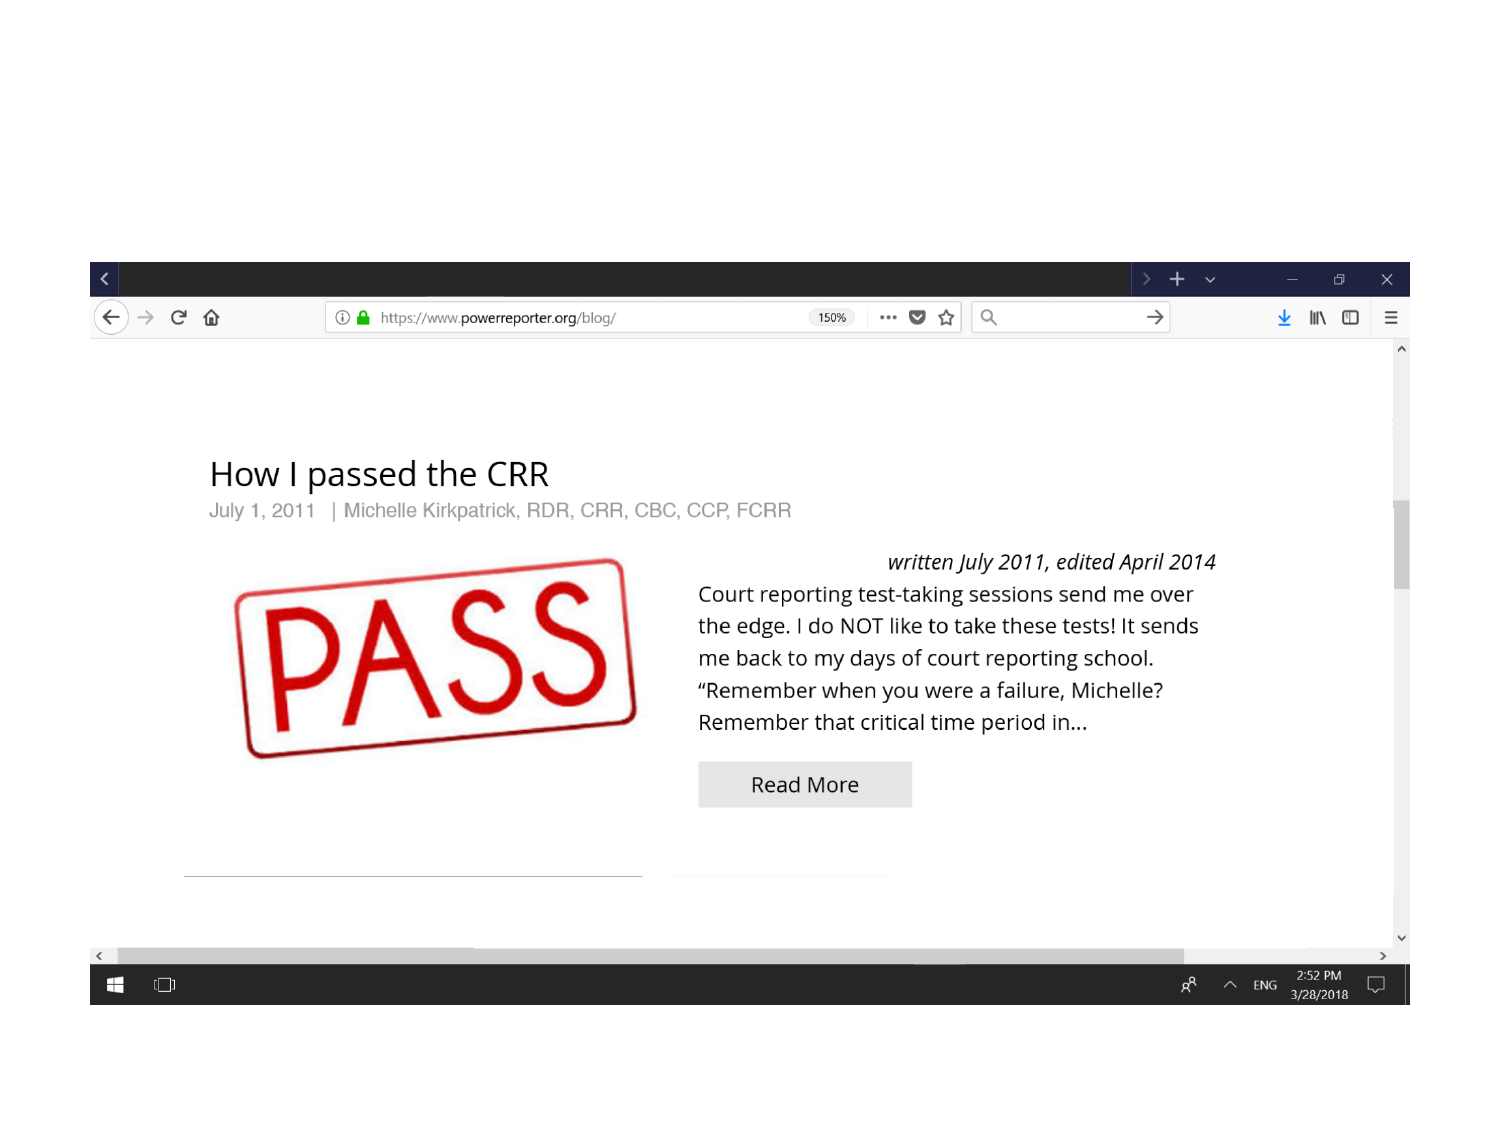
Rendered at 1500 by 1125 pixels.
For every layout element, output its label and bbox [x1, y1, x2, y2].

list [89, 262, 1411, 1006]
